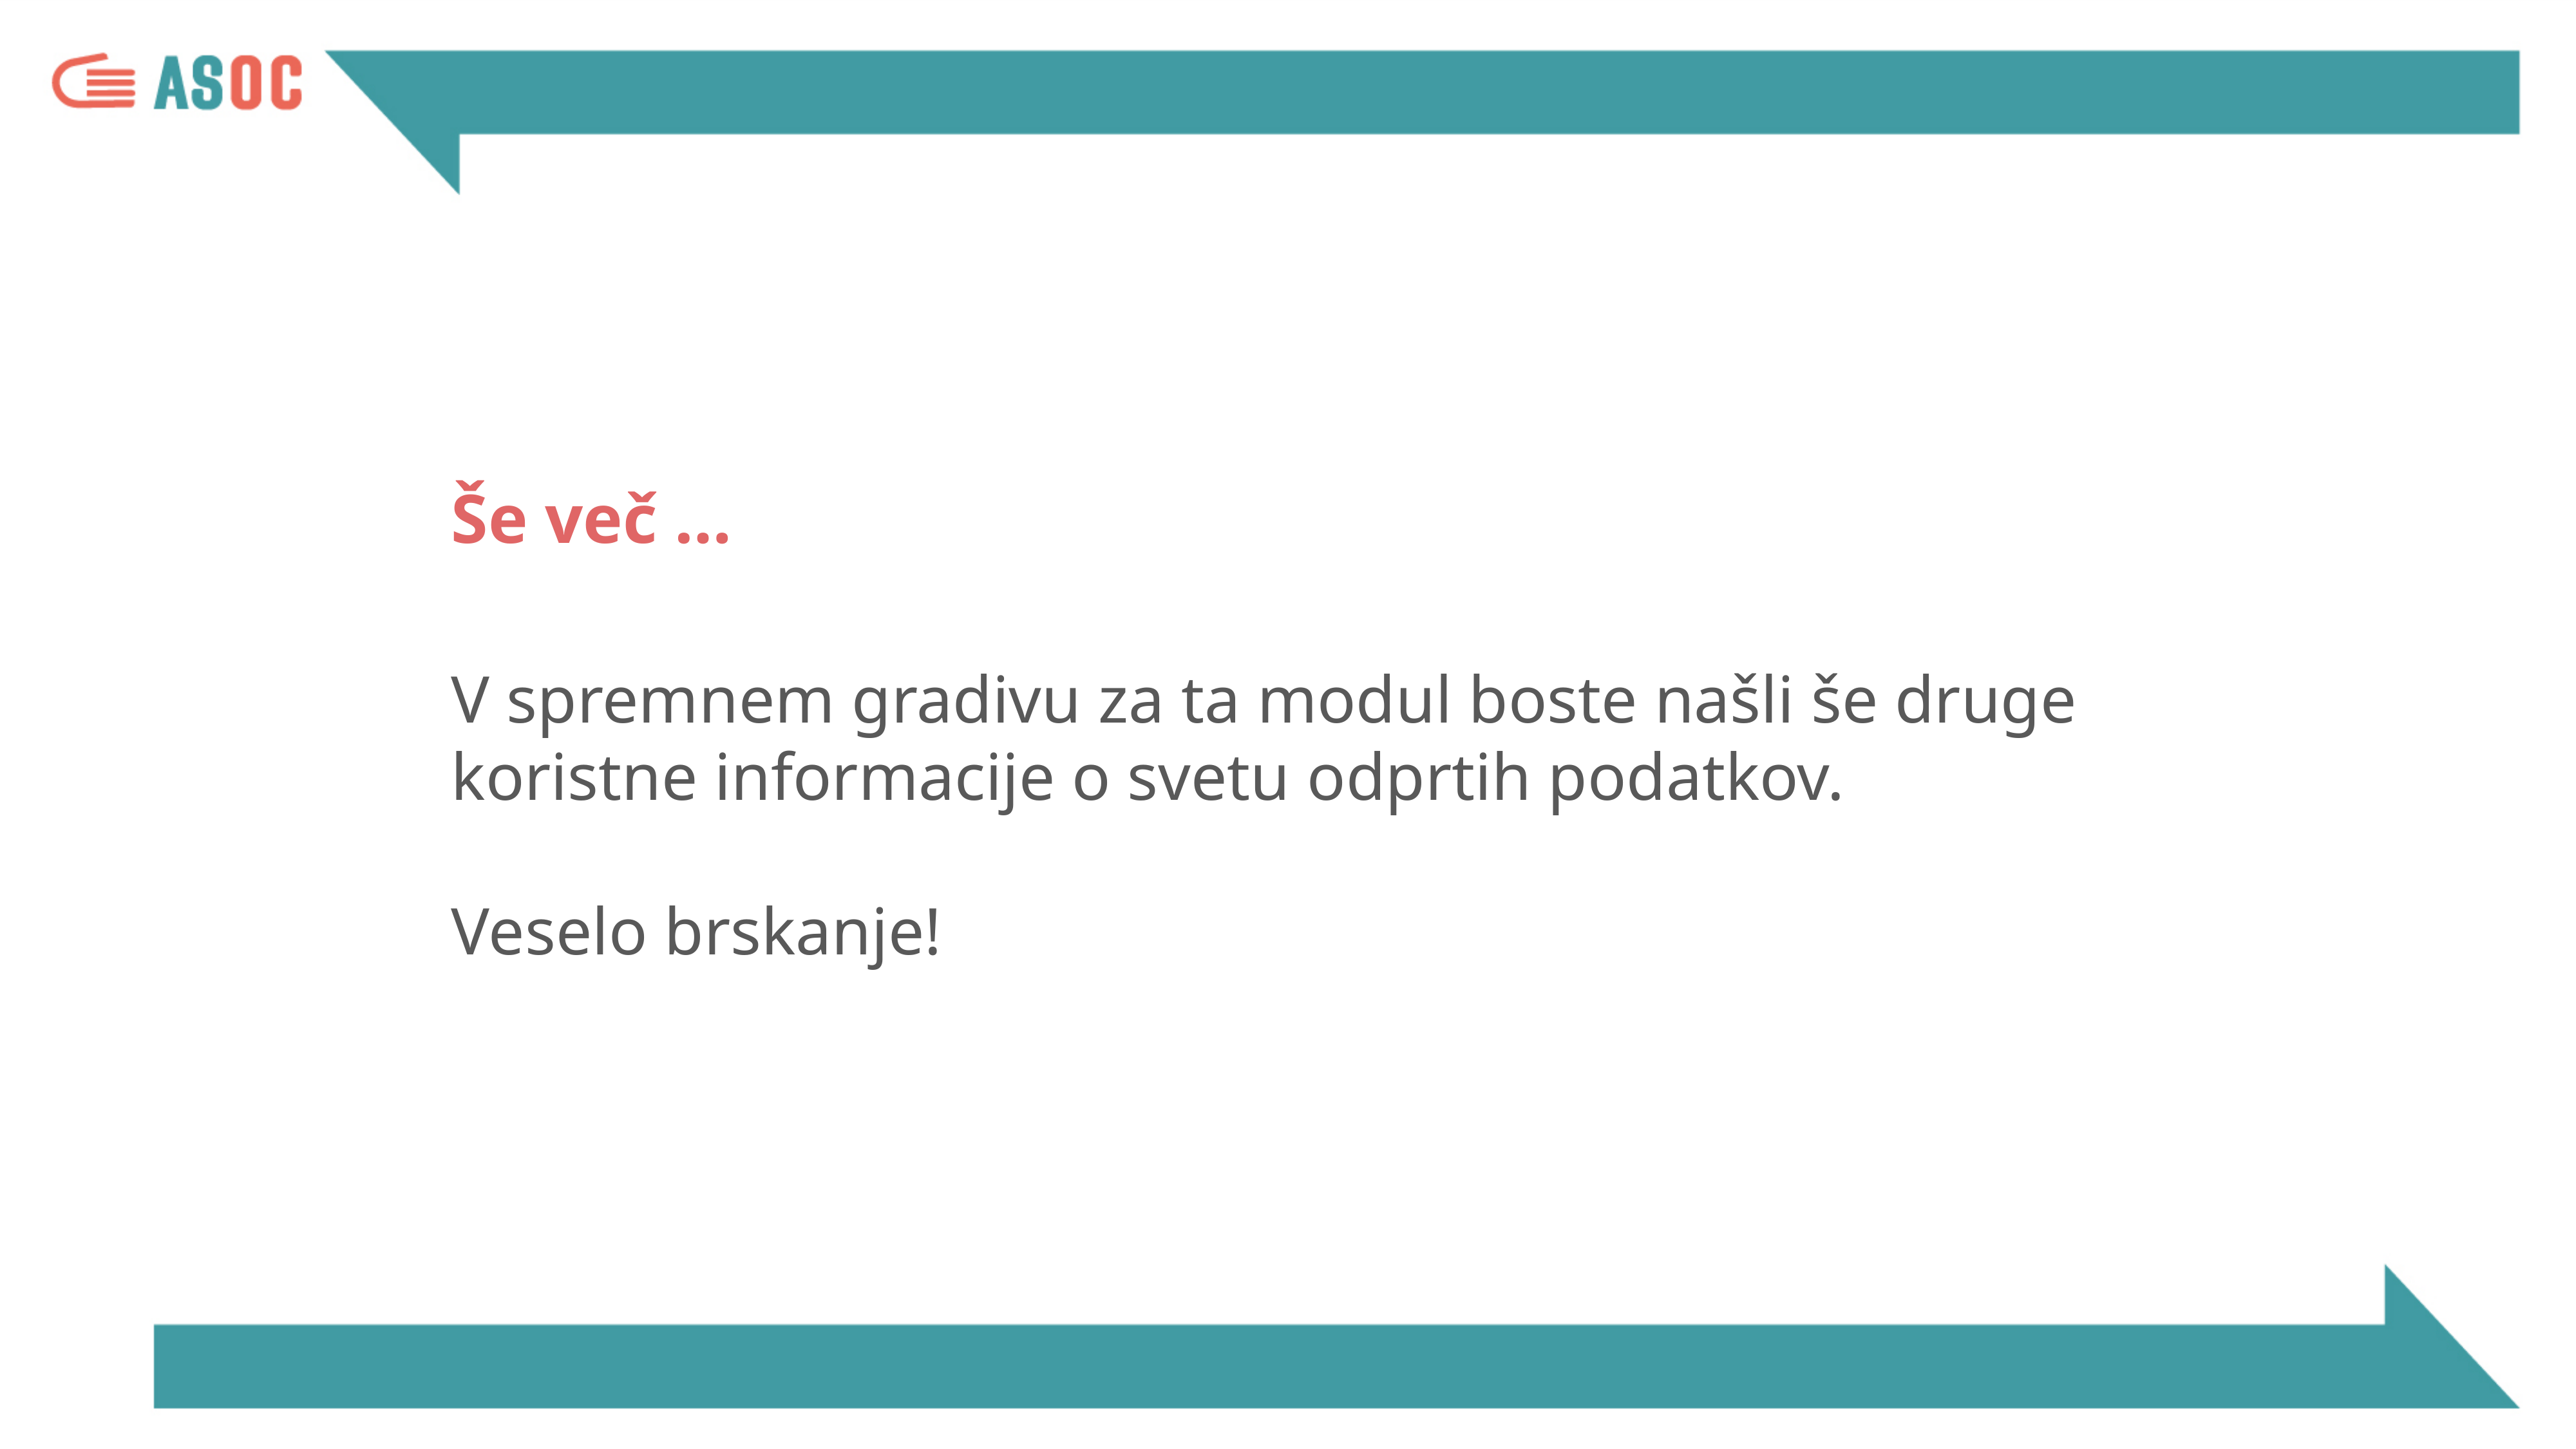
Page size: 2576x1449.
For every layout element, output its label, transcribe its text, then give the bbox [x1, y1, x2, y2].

text_box V spremnem gradivu za ta modul boste našli še druge koristne informacije o svetu odprtih podatkov. Veselo brskanje! [441, 649, 2134, 983]
picture [0, 0, 2576, 1449]
text_box Še več … [441, 466, 863, 583]
